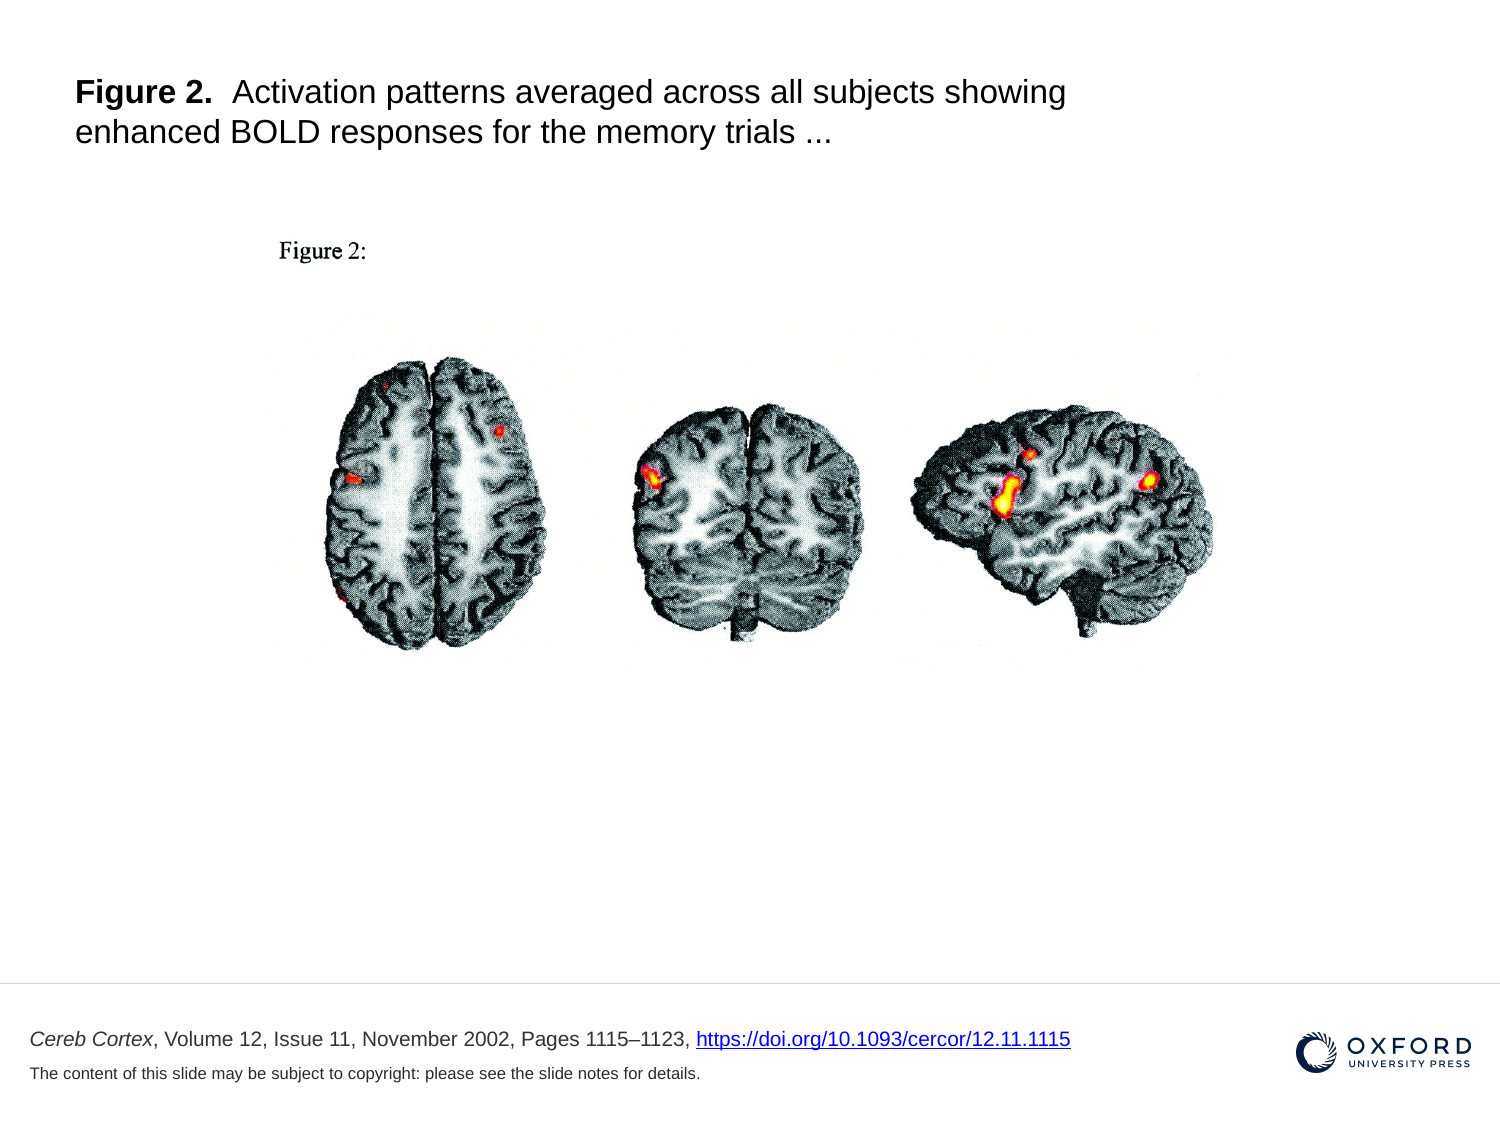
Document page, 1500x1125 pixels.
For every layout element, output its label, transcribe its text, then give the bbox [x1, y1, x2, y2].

footer Cereb Cortex, Volume 12, Issue 11, November 2002, Pages 1115–1123, https://doi.org/10.1093/cercor/12.11.1115 The content of this slide may be subject to copyright: please see the slide notes for details. [0, 983, 1260, 1125]
picture [262, 224, 1238, 670]
title Figure 2. Activation patterns averaged across all subjects showing enhanced BOLD responses for the memory trials ... [75, 69, 1078, 171]
picture [1296, 1032, 1471, 1073]
